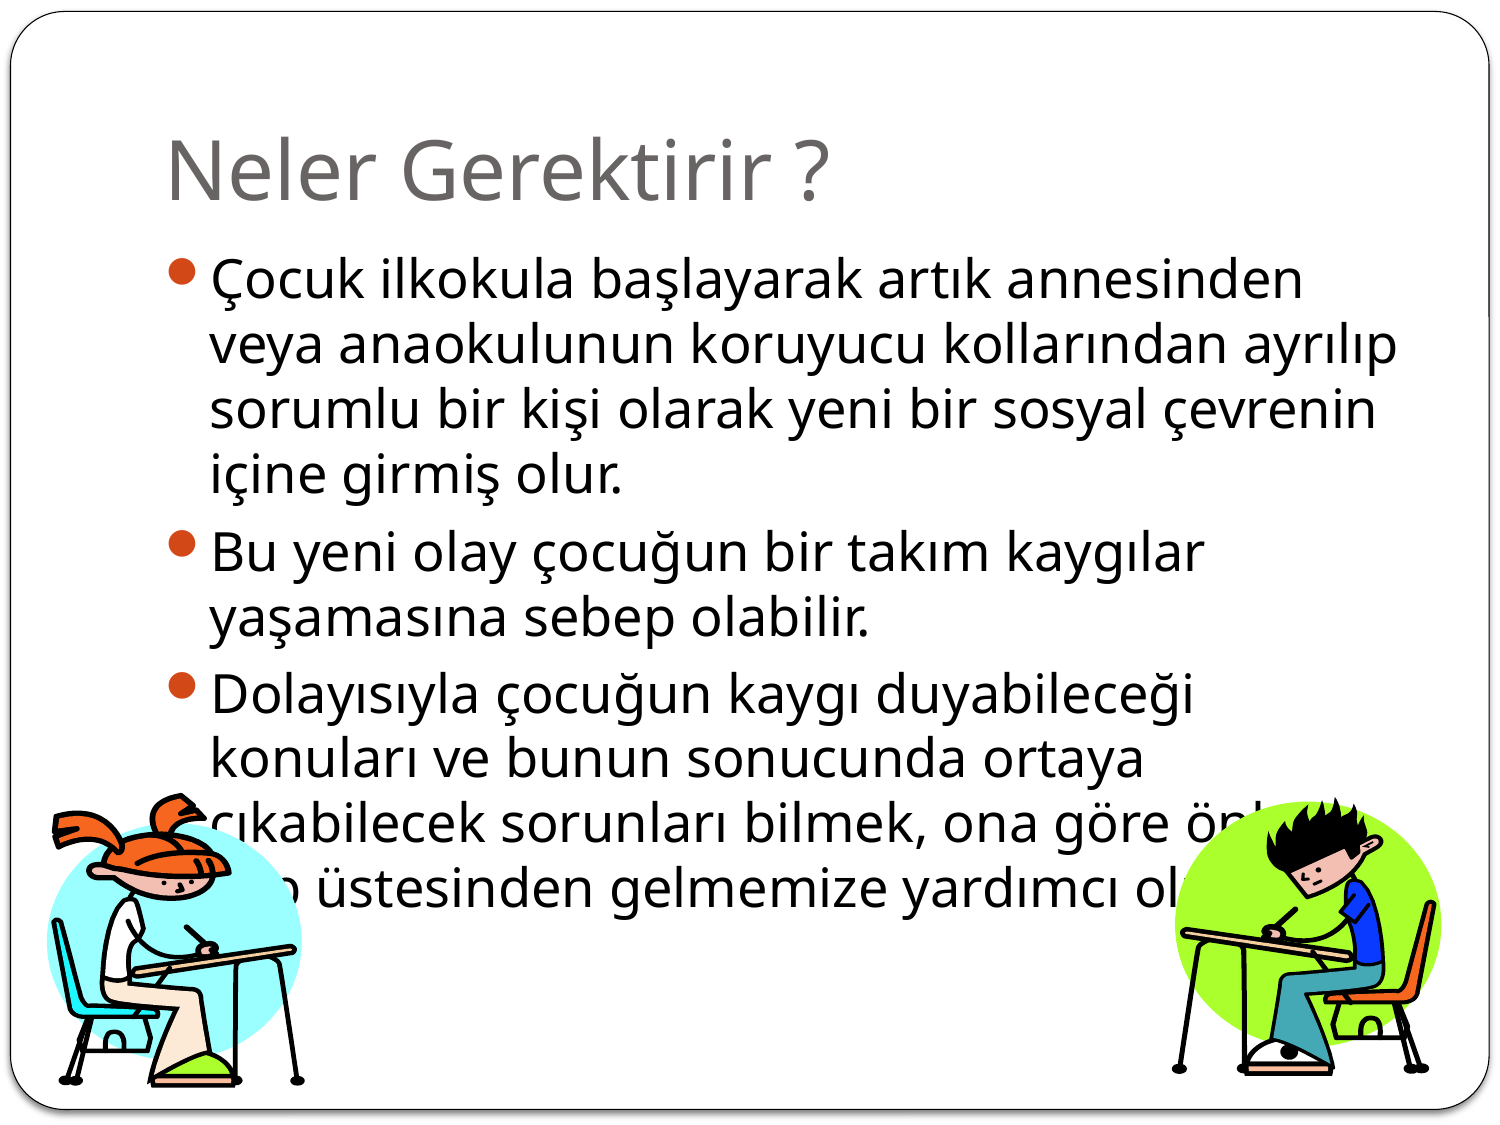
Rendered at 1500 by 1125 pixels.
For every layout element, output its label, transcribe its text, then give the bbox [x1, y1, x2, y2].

title Neler Gerektirir ? [150, 45, 1425, 233]
picture [46, 792, 305, 1088]
list Çocuk ilkokula başlayarak artık annesinden veya anaokulunun koruyucu kollarından ayrılıp sorumlu bir kişi olarak yeni bir sosyal çevrenin içine girmiş olur. Bu yeni olay çocuğun bir takım kaygılar yaşamasına sebep olabilir. Dolayısıyla çocuğun kaygı duyabileceği konuları ve bunun sonucunda ortaya çıkabilecek sorunları bilmek, ona göre önlem alıp üstesinden gelmemize yardımcı olur. [150, 237, 1425, 988]
picture [1171, 796, 1442, 1077]
